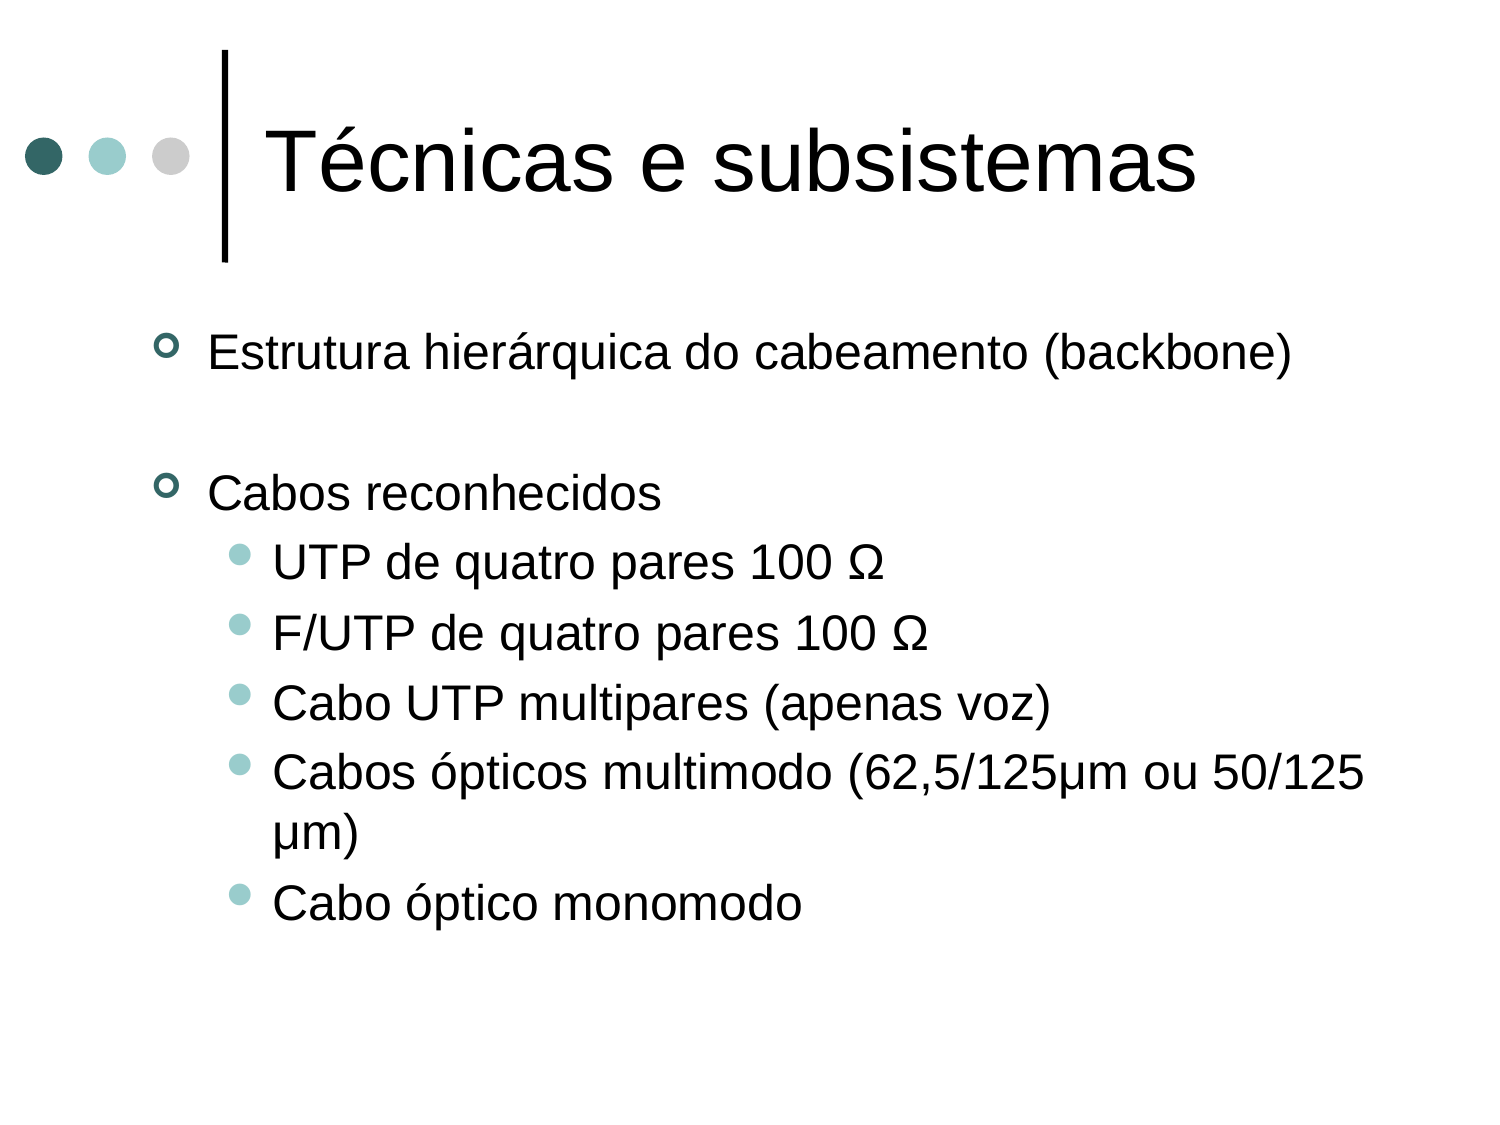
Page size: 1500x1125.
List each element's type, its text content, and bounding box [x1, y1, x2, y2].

list Estrutura hierárquica do cabeamento (backbone) Cabos reconhecidos UTP de quatro pares 100 Ω F/UTP de quatro pares 100 Ω Cabo UTP multipares (apenas voz) Cabos ópticos multimodo (62,5/125μm ou 50/125 μm) Cabo óptico monomodo [135, 312, 1400, 988]
title Técnicas e subsistemas [249, 31, 1400, 282]
